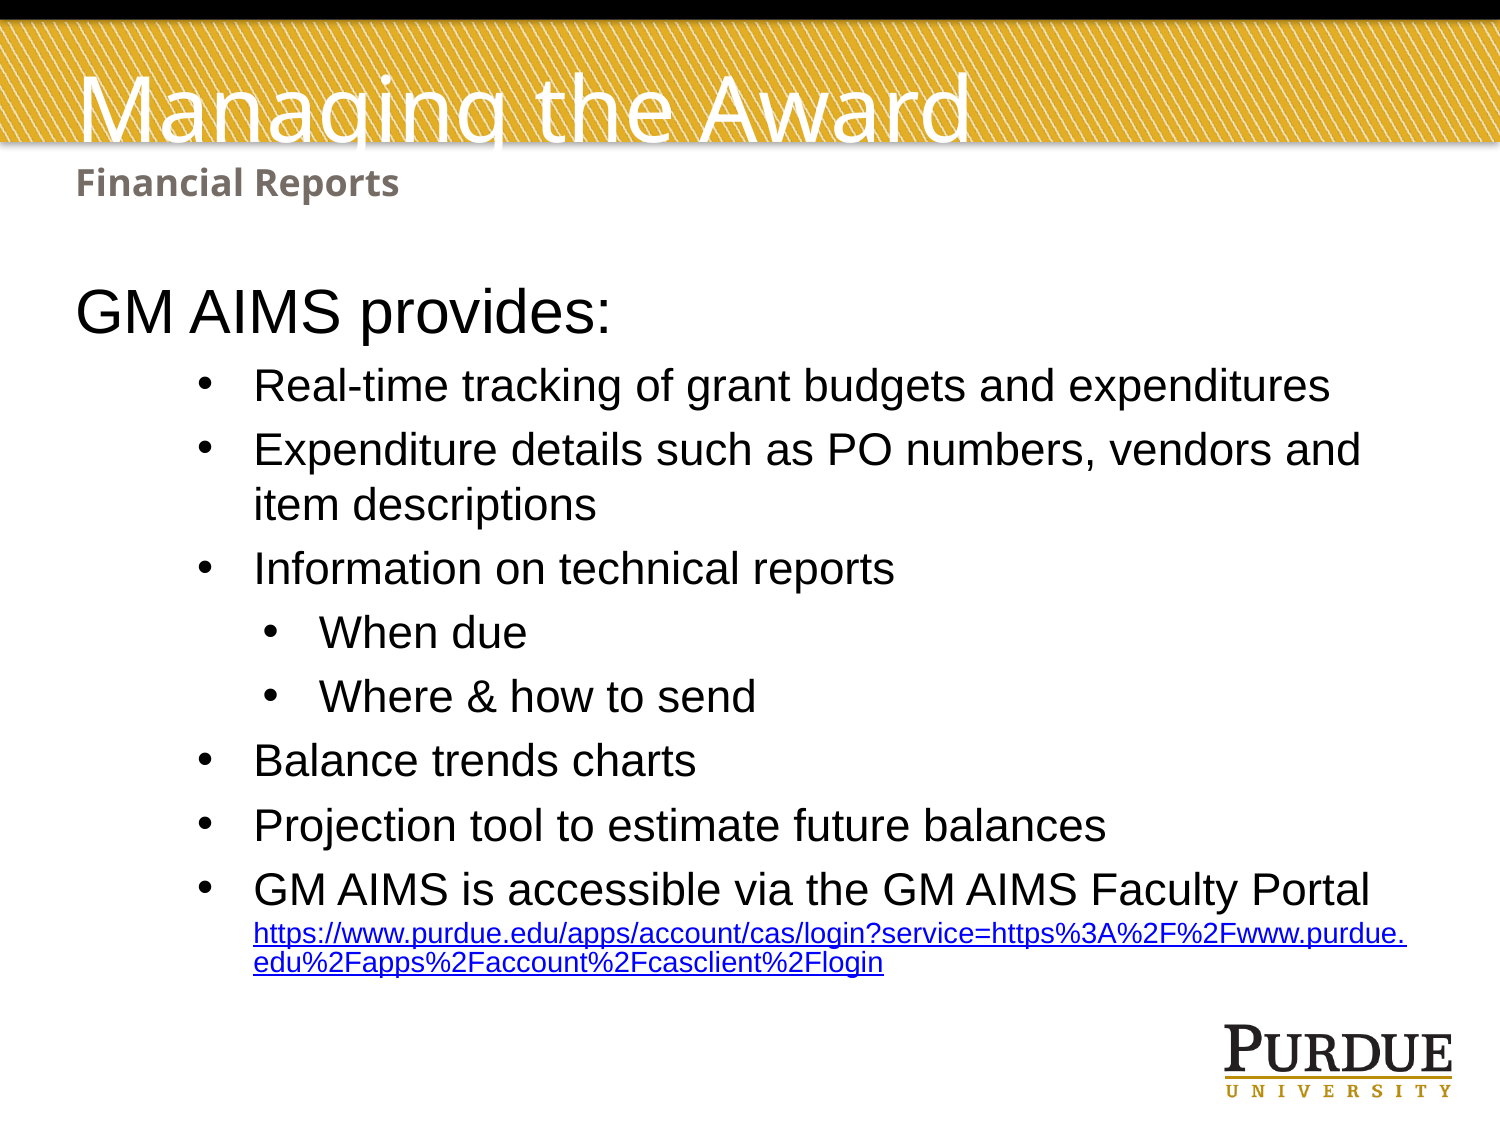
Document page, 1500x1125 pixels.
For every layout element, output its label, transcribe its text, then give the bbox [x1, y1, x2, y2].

title Managing the Award [60, 43, 1427, 167]
list GM AIMS provides: Real-time tracking of grant budgets and expenditures Expenditure details such as PO numbers, vendors and item descriptions Information on technical reports When due Where & how to send Balance trends charts Projection tool to estimate future balances GM AIMS is accessible via the GM AIMS Faculty Portal https://www.purdue.edu/apps/account/cas/login?service=https%3A%2F%2Fwww.purdue.edu%2Fapps%2Faccount%2Fcasclient%2Flogin [60, 263, 1427, 996]
list Financial Reports [60, 151, 1425, 225]
